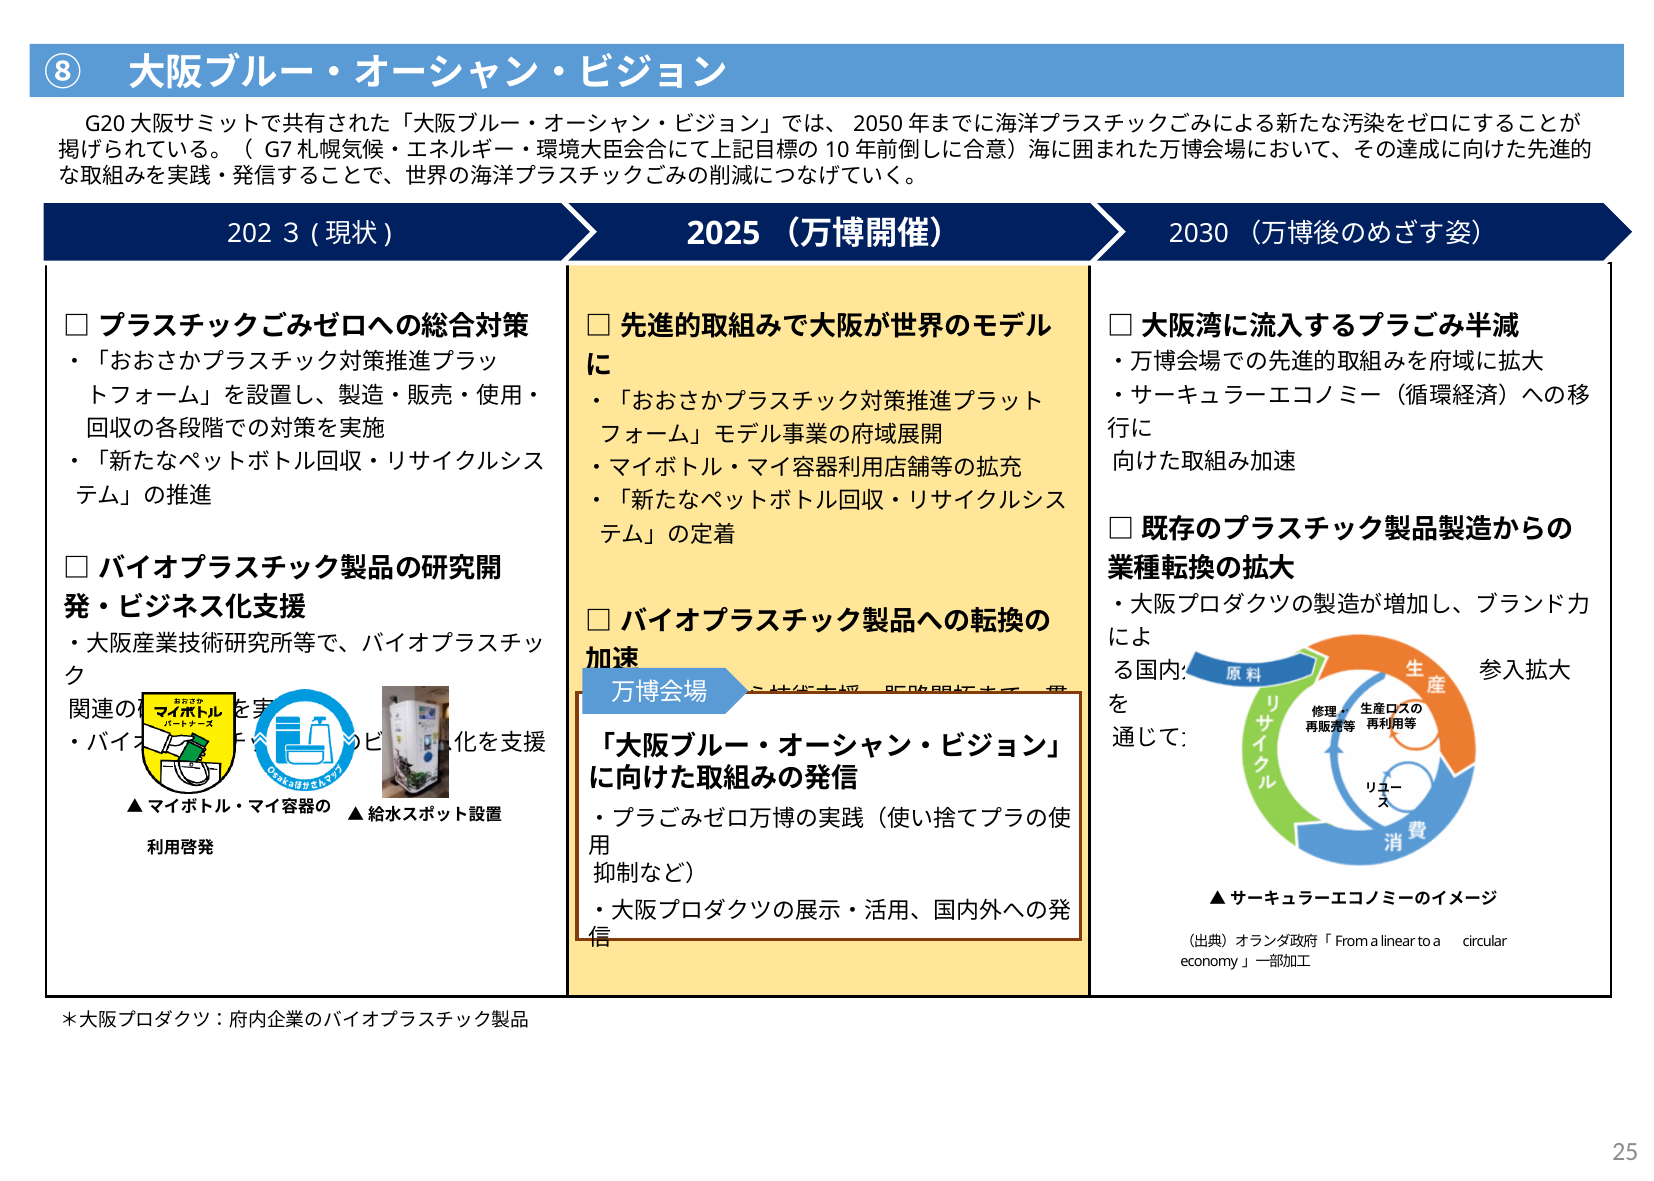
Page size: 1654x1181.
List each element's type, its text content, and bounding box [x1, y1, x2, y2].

table_header □プラスチックごみゼロへの総合対策 ・「おおさかプラスチック対策推進プラッ トフォーム」を設置し、製造・販売・使用・ 回収の各段階での対策を実施 ・「新たなペットボトル回収・リサイクルシステム」の推進 □バイオプラスチック製品の研究開発・ビジネス化支援 ・大阪産業技術研究所等で、バイオプラスチック 関連の研究開発を実施 ・バイオプラスチック製品のビジネス化を支援 [47, 266, 566, 995]
picture [382, 686, 449, 798]
picture [317, 753, 355, 791]
text_box ＊大阪プロダクツ：府内企業のバイオプラスチック製品 [46, 1000, 760, 1038]
text_box （出典）オランダ政府「From a linear to a circular economy」一部加工 [1165, 921, 1579, 977]
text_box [41, 200, 1636, 264]
picture [254, 752, 293, 791]
text_box ⑧ 大阪ブルー・オーシャン・ビジョン [28, 43, 1625, 98]
text_box ▲サーキュラーエコノミーのイメージ [1175, 881, 1532, 914]
text_box ▲マイボトル・マイ容器の 利用啓発 [120, 790, 340, 853]
text_box ▲給水スポット設置 [340, 797, 515, 836]
text_box G20大阪サミットで共有された「大阪ブルー・オーシャン・ビジョン」では、2050年までに海洋プラスチックごみによる新たな汚染をゼロにすることが掲げられている。（ G7札幌気候・エネルギー・環境大臣会合にて上記目標の10年前倒しに合意）海に囲まれた万博会場において、その達成に向けた先進的な取組みを実践・発信することで、世界の海洋プラスチックごみの削減につなげていく。 [44, 101, 1610, 196]
picture [264, 702, 346, 779]
picture [134, 692, 242, 794]
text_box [1184, 617, 1478, 867]
table_header □大阪湾に流入するプラごみ半減 ・万博会場での先進的取組みを府域に拡大 ・サーキュラーエコノミー（循環経済）への移行に 向けた取組み加速 □既存のプラスチック製品製造からの業種転換の拡大 ・大阪プロダクツの製造が増加し、ブランド力によ る国内外への展開や、ビジネスへの参入拡大を 通じて大阪経済の成長をけん引 [1091, 264, 1610, 995]
picture [314, 689, 355, 728]
picture [289, 753, 322, 762]
text_box 万博会場 [581, 666, 750, 715]
slide_number 25 [1585, 1118, 1654, 1181]
table_header □先進的取組みで大阪が世界のモデルに ・「おおさかプラスチック対策推進プラットフォーム」モデル事業の府域展開 ・マイボトル・マイ容器利用店舗等の拡充 ・「新たなペットボトル回収・リサイクルシステム」の定着 □バイオプラスチック製品への転換の加速 ・原材料調達から技術支援、販路開拓まで一貫し てサポートし、「大阪プロダクツ」のブランド発信 [569, 266, 1088, 995]
text_box 「大阪ブルー・オーシャン・ビジョン」に向けた取組みの発信 ・プラごみゼロ万博の実践（使い捨てプラの使用 抑制など） ・大阪プロダクツの展示・活用、国内外への発信 [576, 692, 1081, 941]
picture [254, 689, 295, 731]
